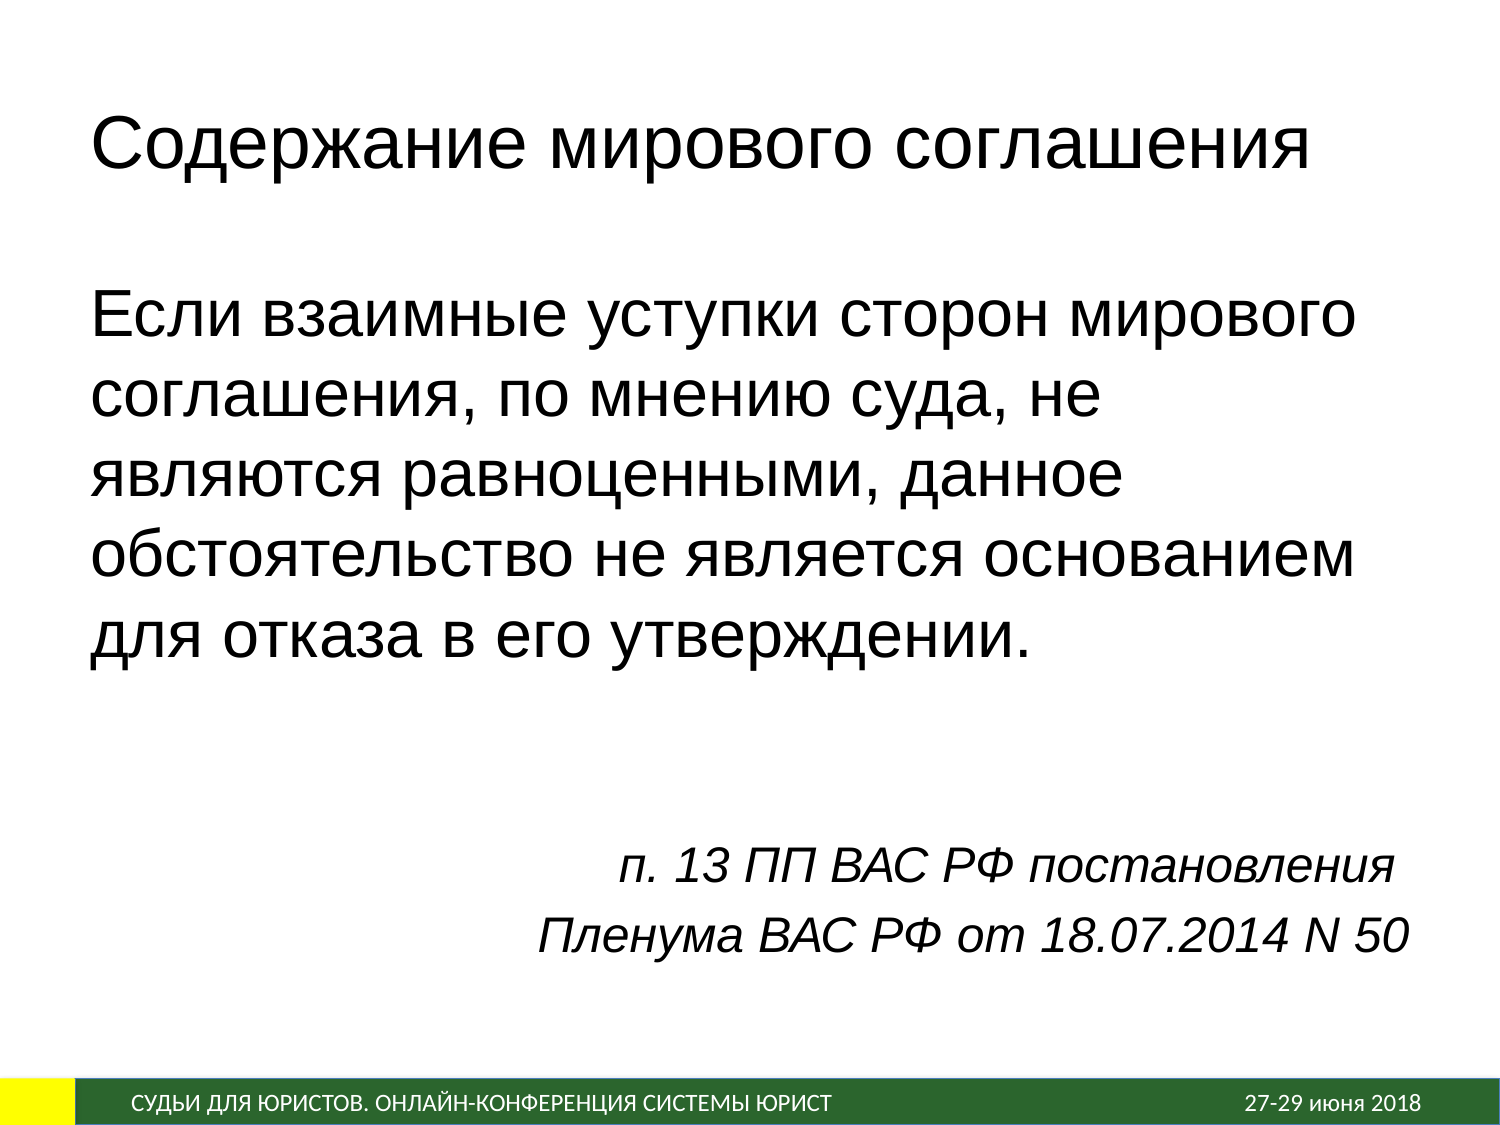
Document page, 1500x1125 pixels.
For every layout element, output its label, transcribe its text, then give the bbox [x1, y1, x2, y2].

title Содержание мирового соглашения [75, 45, 1425, 233]
list Если взаимные уступки сторон мирового соглашения, по мнению суда, не являются равноценными, данное обстоятельство не является основанием для отказа в его утверждении. п. 13 ПП ВАС РФ постановления Пленума ВАС РФ от 18.07.2014 N 50 [75, 262, 1425, 1059]
